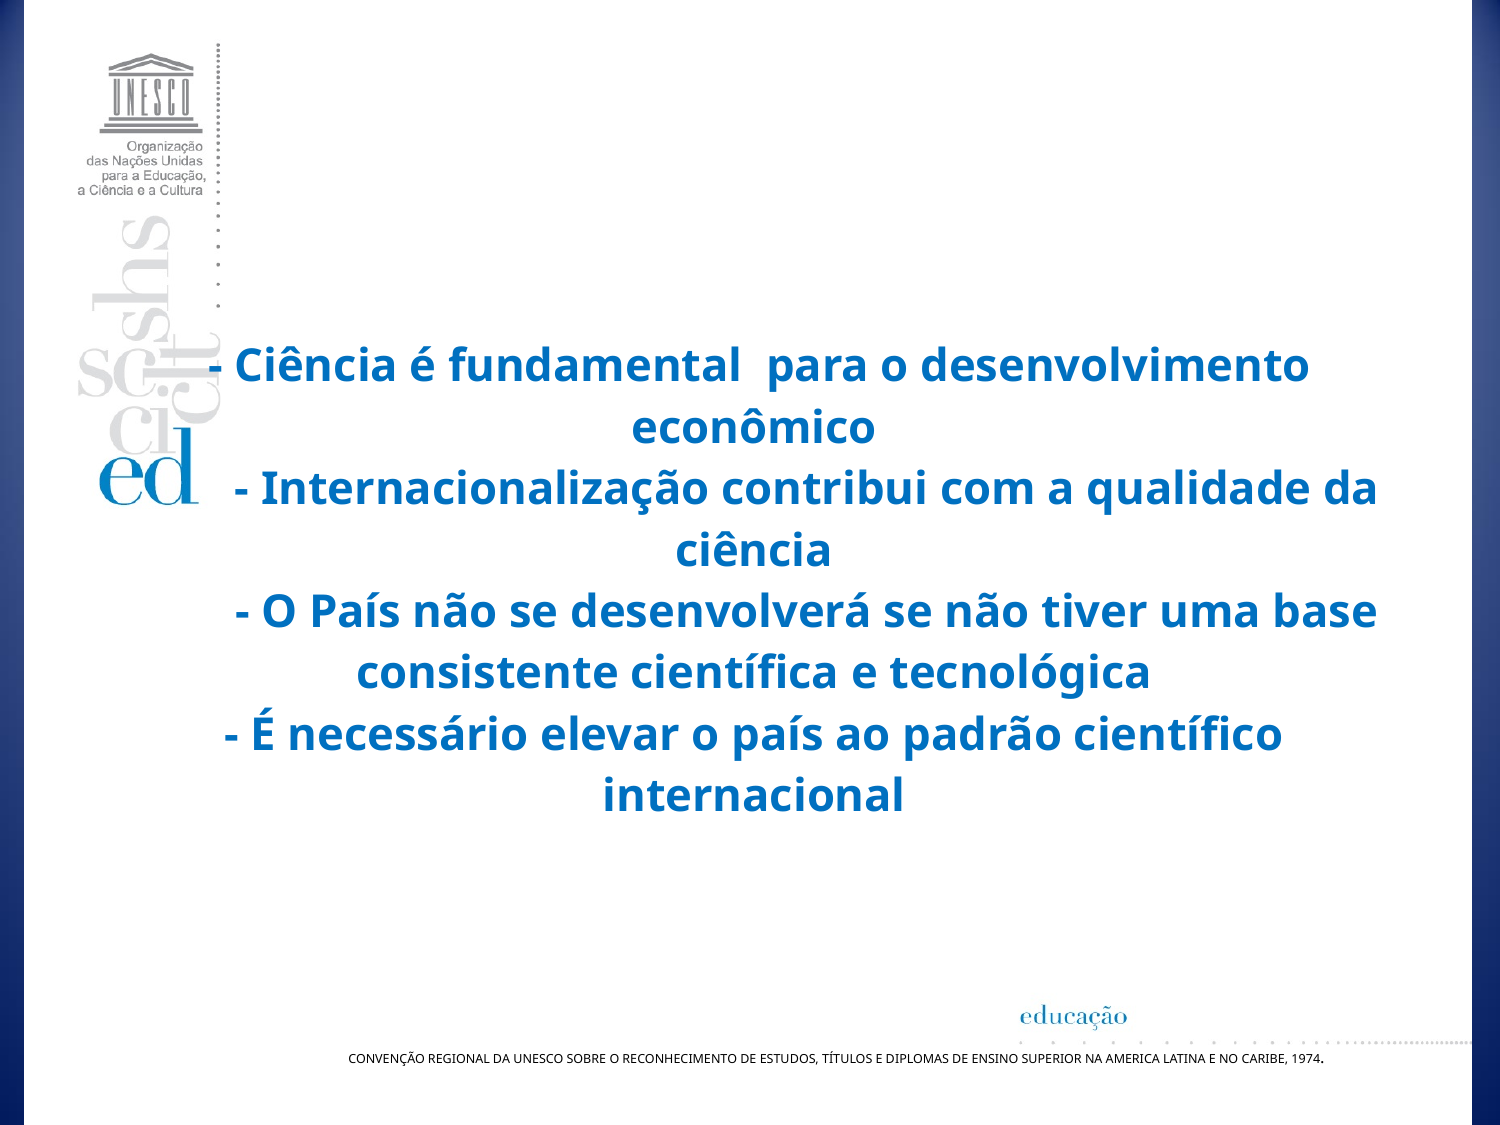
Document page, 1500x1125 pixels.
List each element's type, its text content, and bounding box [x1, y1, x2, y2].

text_box CONVENÇÃO REGIONAL DA UNESCO SOBRE O RECONHECIMENTO DE ESTUDOS, TÍTULOS E DIPLOMAS DE ENSINO SUPERIOR NA AMERICA LATINA E NO CARIBE, 1974. [348, 1046, 1424, 1067]
picture [0, 0, 1500, 1125]
list - Ciência é fundamental para o desenvolvimento econômico - Internacionalização contribui com a qualidade da ciência - O País não se desenvolverá se não tiver uma base consistente científica e tecnológica - É necessário elevar o país ao padrão científico internacional [85, 148, 1424, 941]
